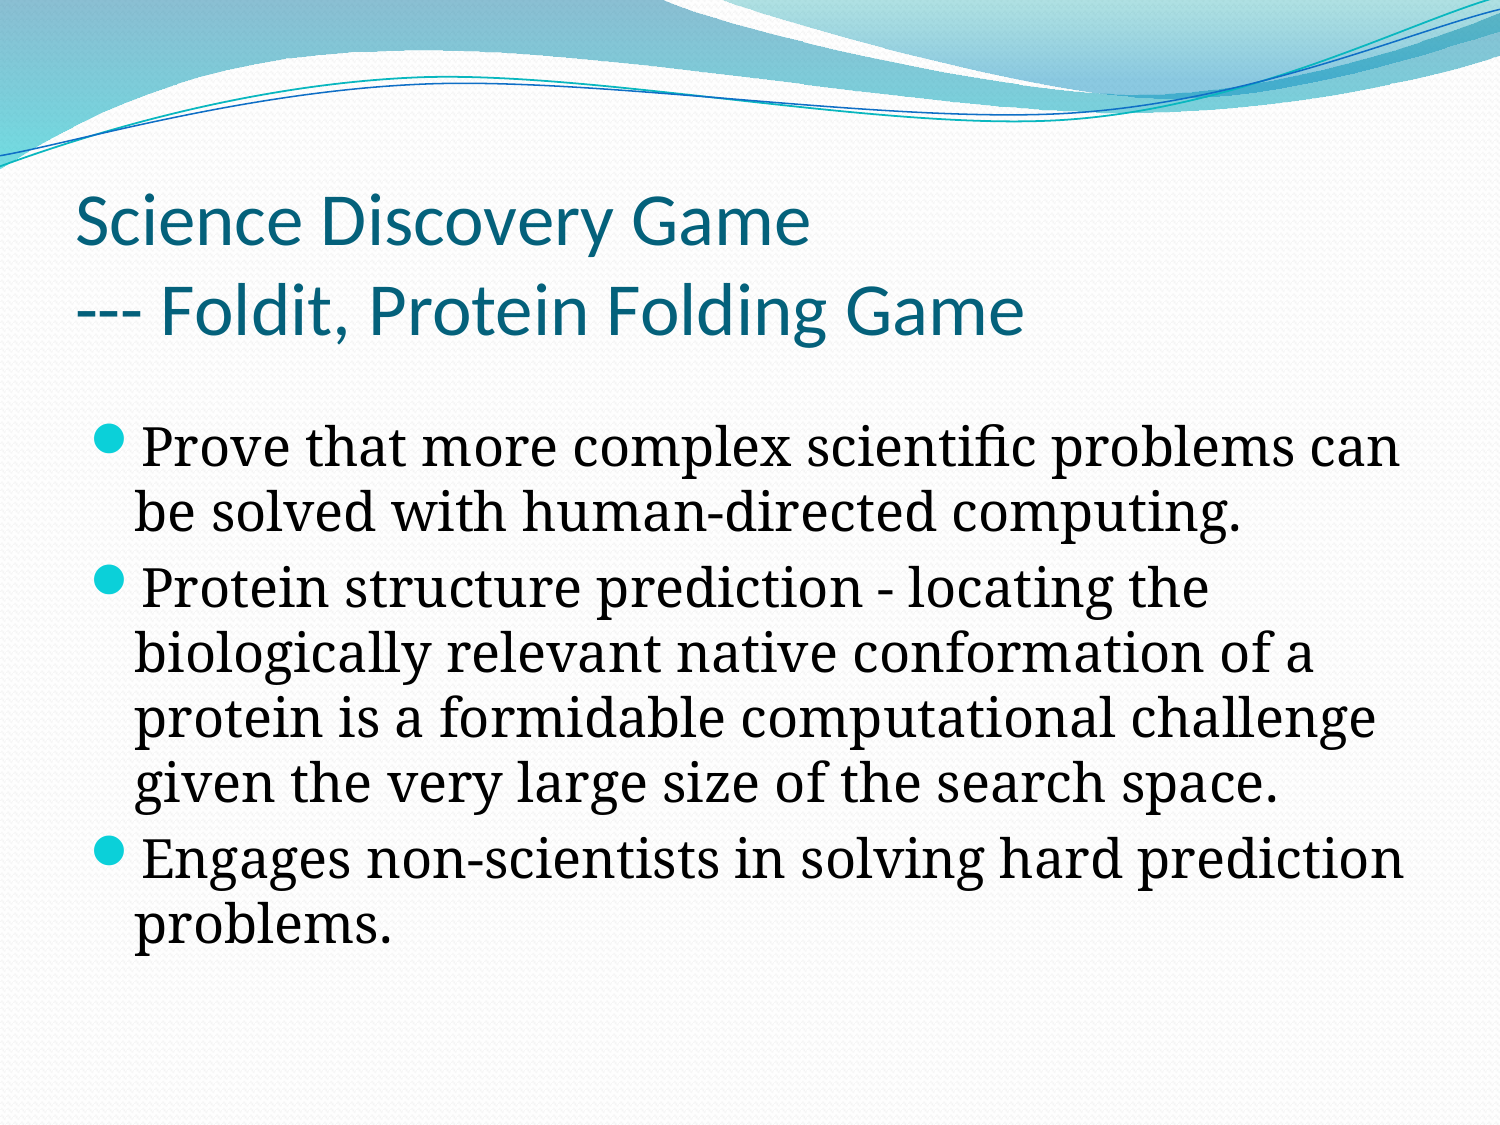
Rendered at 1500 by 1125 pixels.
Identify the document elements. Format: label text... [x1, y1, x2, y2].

title Science Discovery Game --- Foldit, Protein Folding Game [75, 162, 1425, 350]
list Prove that more complex scientific problems can be solved with human-directed computing. Protein structure prediction - locating the biologically relevant native conformation of a protein is a formidable computational challenge given the very large size of the search space. Engages non-scientists in solving hard prediction problems. [75, 404, 1425, 1063]
